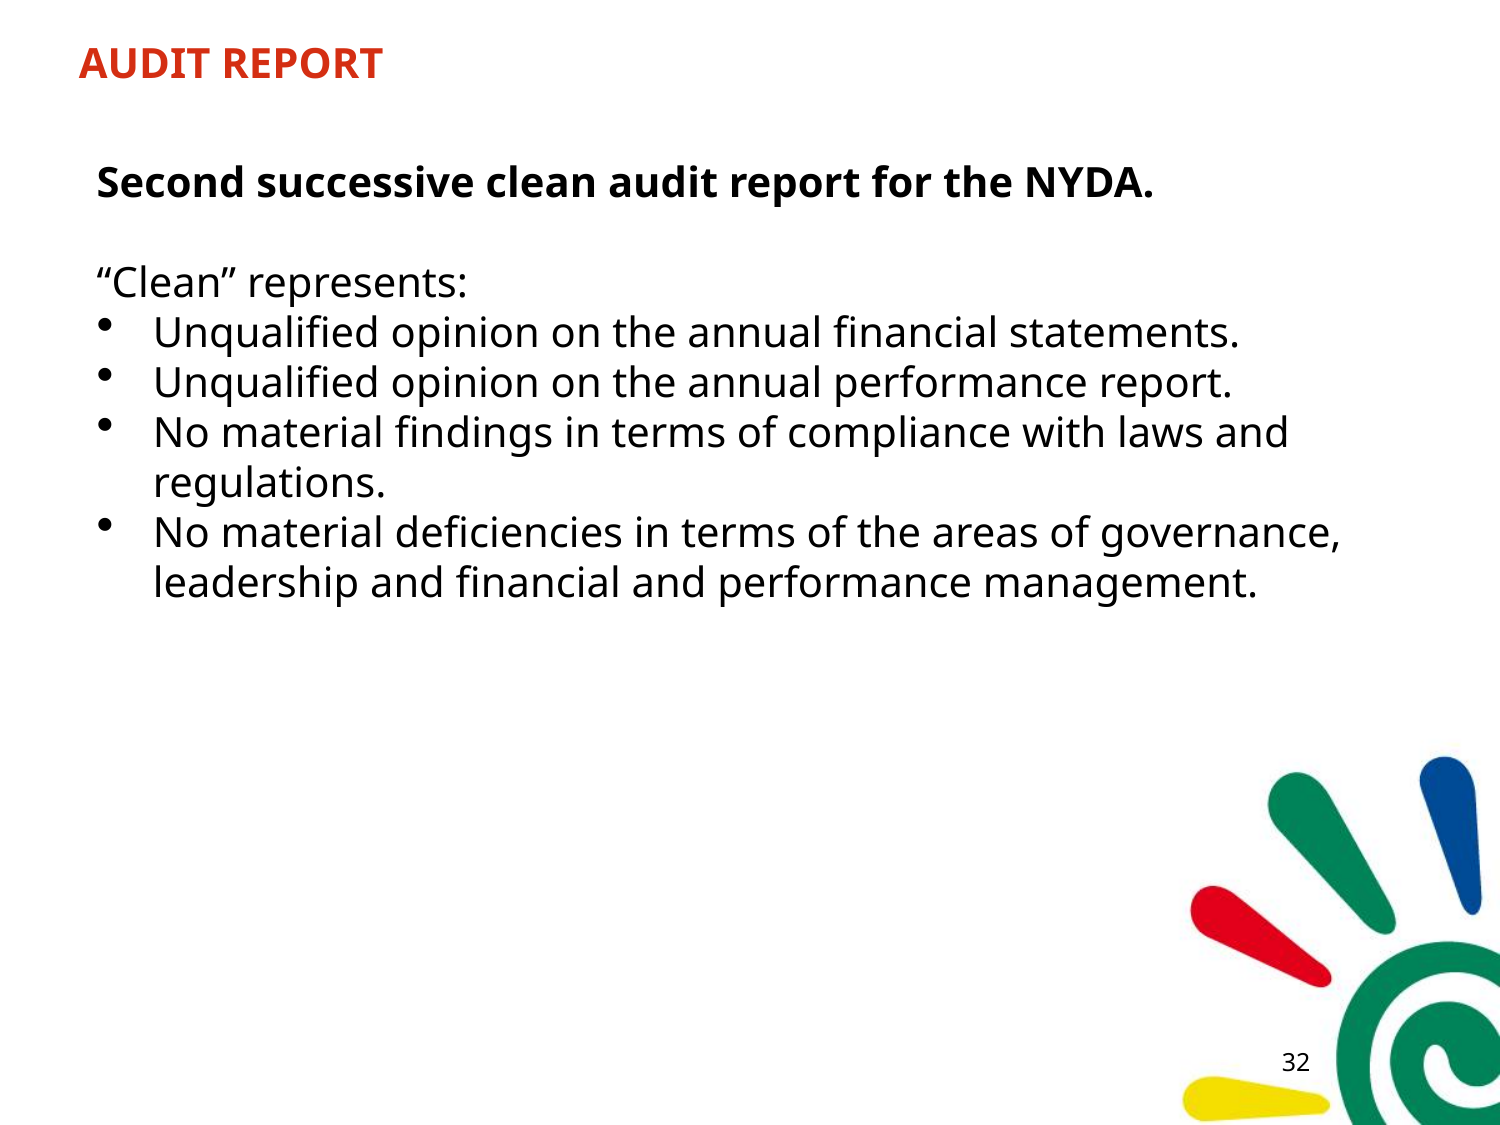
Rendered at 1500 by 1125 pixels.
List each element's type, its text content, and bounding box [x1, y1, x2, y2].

slide_number 31 [997, 1045, 1311, 1077]
title AUDIT REPORT [78, 36, 1096, 87]
picture [0, 0, 1500, 1125]
list Second successive clean audit report for the NYDA. “Clean” represents: Unqualified opinion on the annual financial statements. Unqualified opinion on the annual performance report. No material findings in terms of compliance with laws and regulations. No material deficiencies in terms of the areas of governance, leadership and financial and performance management. [96, 155, 1375, 762]
